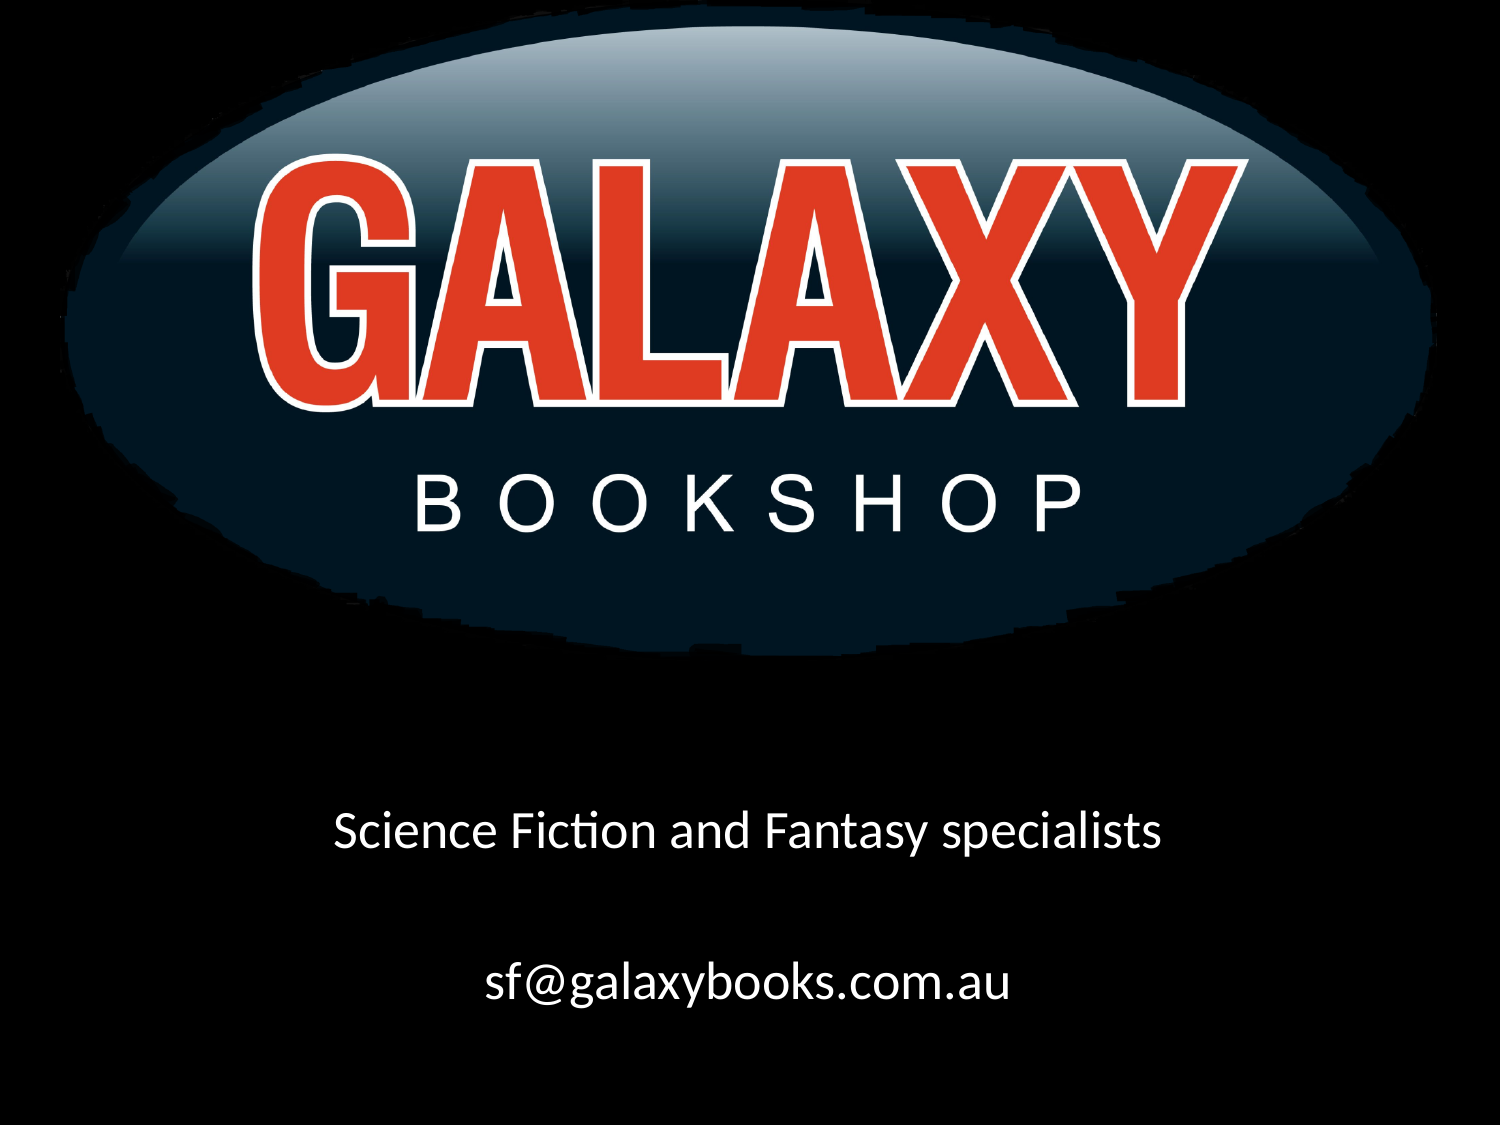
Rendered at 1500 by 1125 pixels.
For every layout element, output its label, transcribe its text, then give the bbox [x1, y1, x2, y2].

picture [60, 0, 1437, 661]
subtitle Science Fiction and Fantasy specialists sf@galaxybooks.com.au [223, 786, 1274, 1024]
